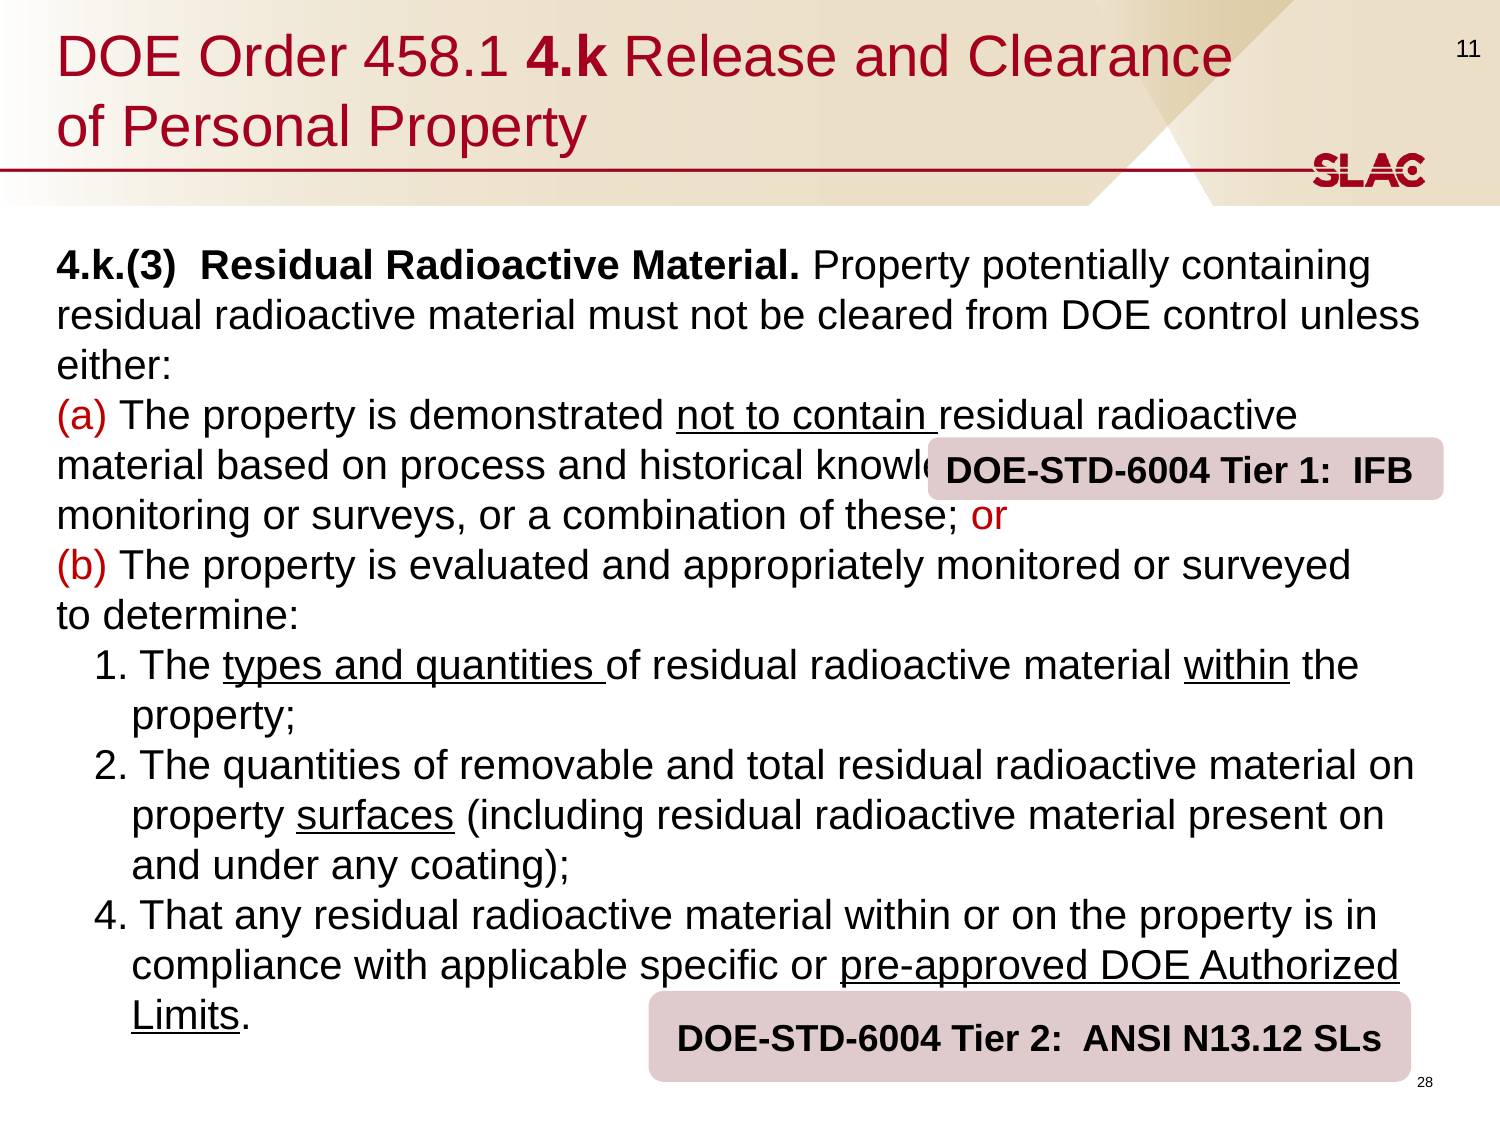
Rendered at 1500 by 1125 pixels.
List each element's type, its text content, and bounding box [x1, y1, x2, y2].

text_box 11 [1437, 17, 1500, 77]
picture [0, 0, 1500, 206]
title DOE Order 458.1 4.k Release and Clearance of Personal Property [56, 34, 1263, 158]
text_box DOE-STD-6004 Tier 2: ANSI N13.12 SLs [646, 988, 1414, 1084]
slide_number 28 [1405, 1036, 1458, 1125]
list 4.k.(3) Residual Radioactive Material. Property potentially containing residual radioactive material must not be cleared from DOE control unless either: (a) The property is demonstrated not to contain residual radioactive material based on process and historical knowledge, radiological monitoring or surveys, or a combination of these; or (b) The property is evaluated and appropriately monitored or surveyed to determine: 1. The types and quantities of residual radioactive material within the property; 2. The quantities of removable and total residual radioactive material on property surfaces (including residual radioactive material present on and under any coating); 4. That any residual radioactive material within or on the property is in compliance with applicable specific or pre-approved DOE Authorized Limits. [56, 237, 1444, 1037]
text_box DOE-STD-6004 Tier 1: IFB [925, 435, 1446, 502]
